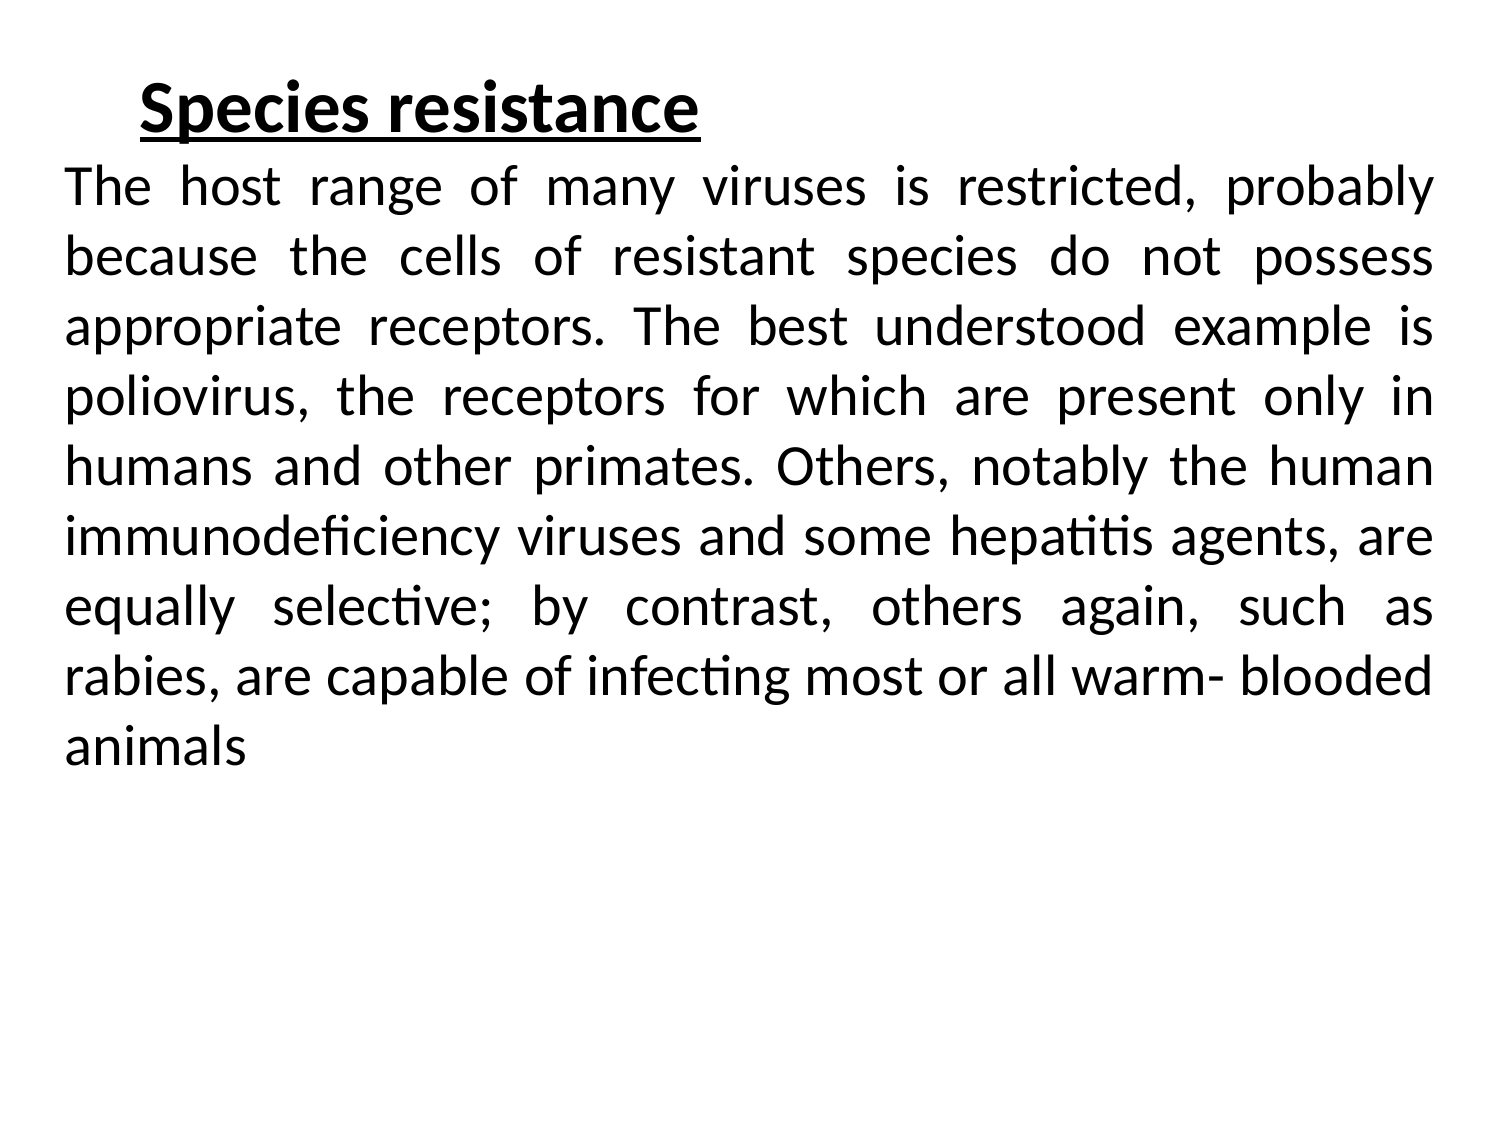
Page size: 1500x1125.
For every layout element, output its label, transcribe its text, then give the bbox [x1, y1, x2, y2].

text_box Species resistance The host range of many viruses is restricted, probably because the cells of resistant species do not possess appropriate receptors. The best understood example is poliovirus, the receptors for which are present only in humans and other primates. Others, notably the human immunodeficiency viruses and some hepatitis agents, are equally selective; by contrast, others again, such as rabies, are capable of infecting most or all warm- blooded animals [50, 49, 1450, 855]
